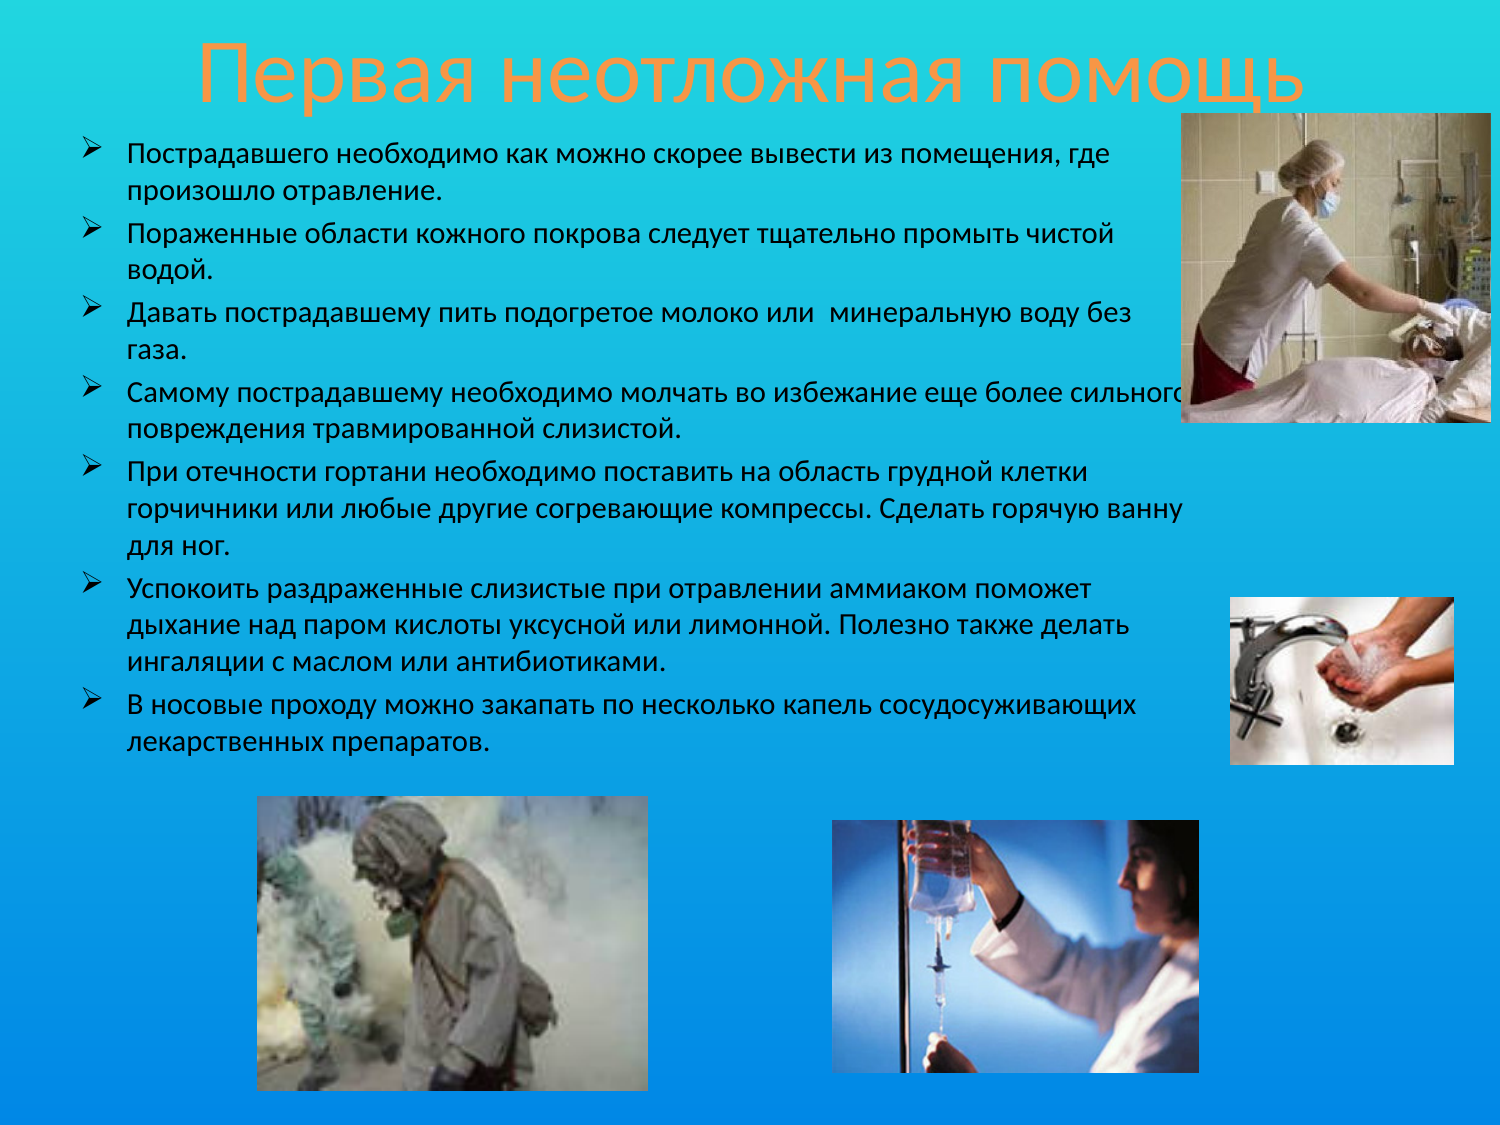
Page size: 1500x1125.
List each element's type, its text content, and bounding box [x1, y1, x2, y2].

picture [1231, 598, 1453, 764]
picture [257, 797, 648, 1091]
picture [831, 821, 1199, 1073]
title Первая неотложная помощь [76, 0, 1427, 125]
list Пострадавшего необходимо как можно скорее вывести из помещения, где произошло отравление. Пораженные области кожного покрова следует тщательно промыть чистой водой. Давать пострадавшему пить подогретое молоко или минеральную воду без газа. Самому пострадавшему необходимо молчать во избежание еще более сильного повреждения травмированной слизистой. При отечности гортани необходимо поставить на область грудной клетки горчичники или любые другие согревающие компрессы. Сделать горячую ванну для ног. Успокоить раздраженные слизистые при отравлении аммиаком поможет дыхание над паром кислоты уксусной или лимонной. Полезно также делать ингаляции с маслом или антибиотиками. В носовые проходу можно закапать по несколько капель сосудосуживающих лекарственных препаратов. [64, 125, 1211, 776]
picture [1181, 113, 1491, 423]
